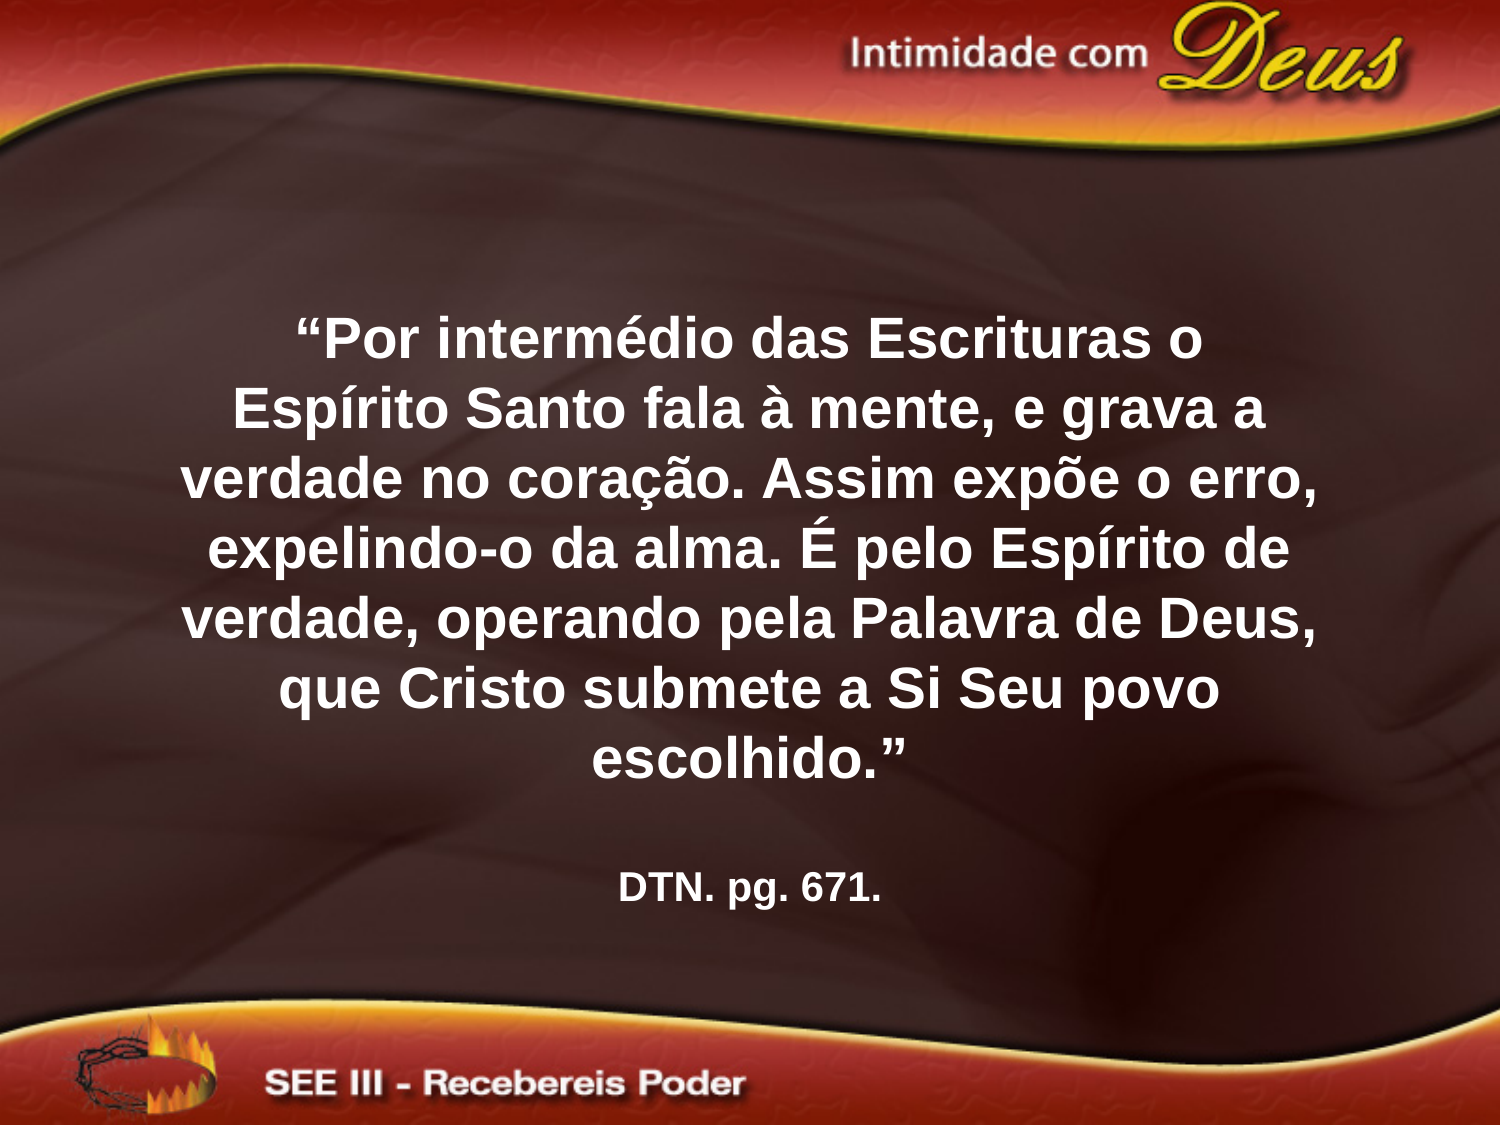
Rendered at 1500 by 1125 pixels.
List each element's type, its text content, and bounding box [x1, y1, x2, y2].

picture [0, 0, 1500, 1125]
text_box “Por intermédio das Escrituras o Espírito Santo fala à mente, e grava a verdade no coração. Assim expõe o erro, expelindo-o da alma. É pelo Espírito de verdade, operando pela Palavra de Deus, que Cristo submete a Si Seu povo escolhido.” DTN. pg. 671. [163, 292, 1336, 918]
